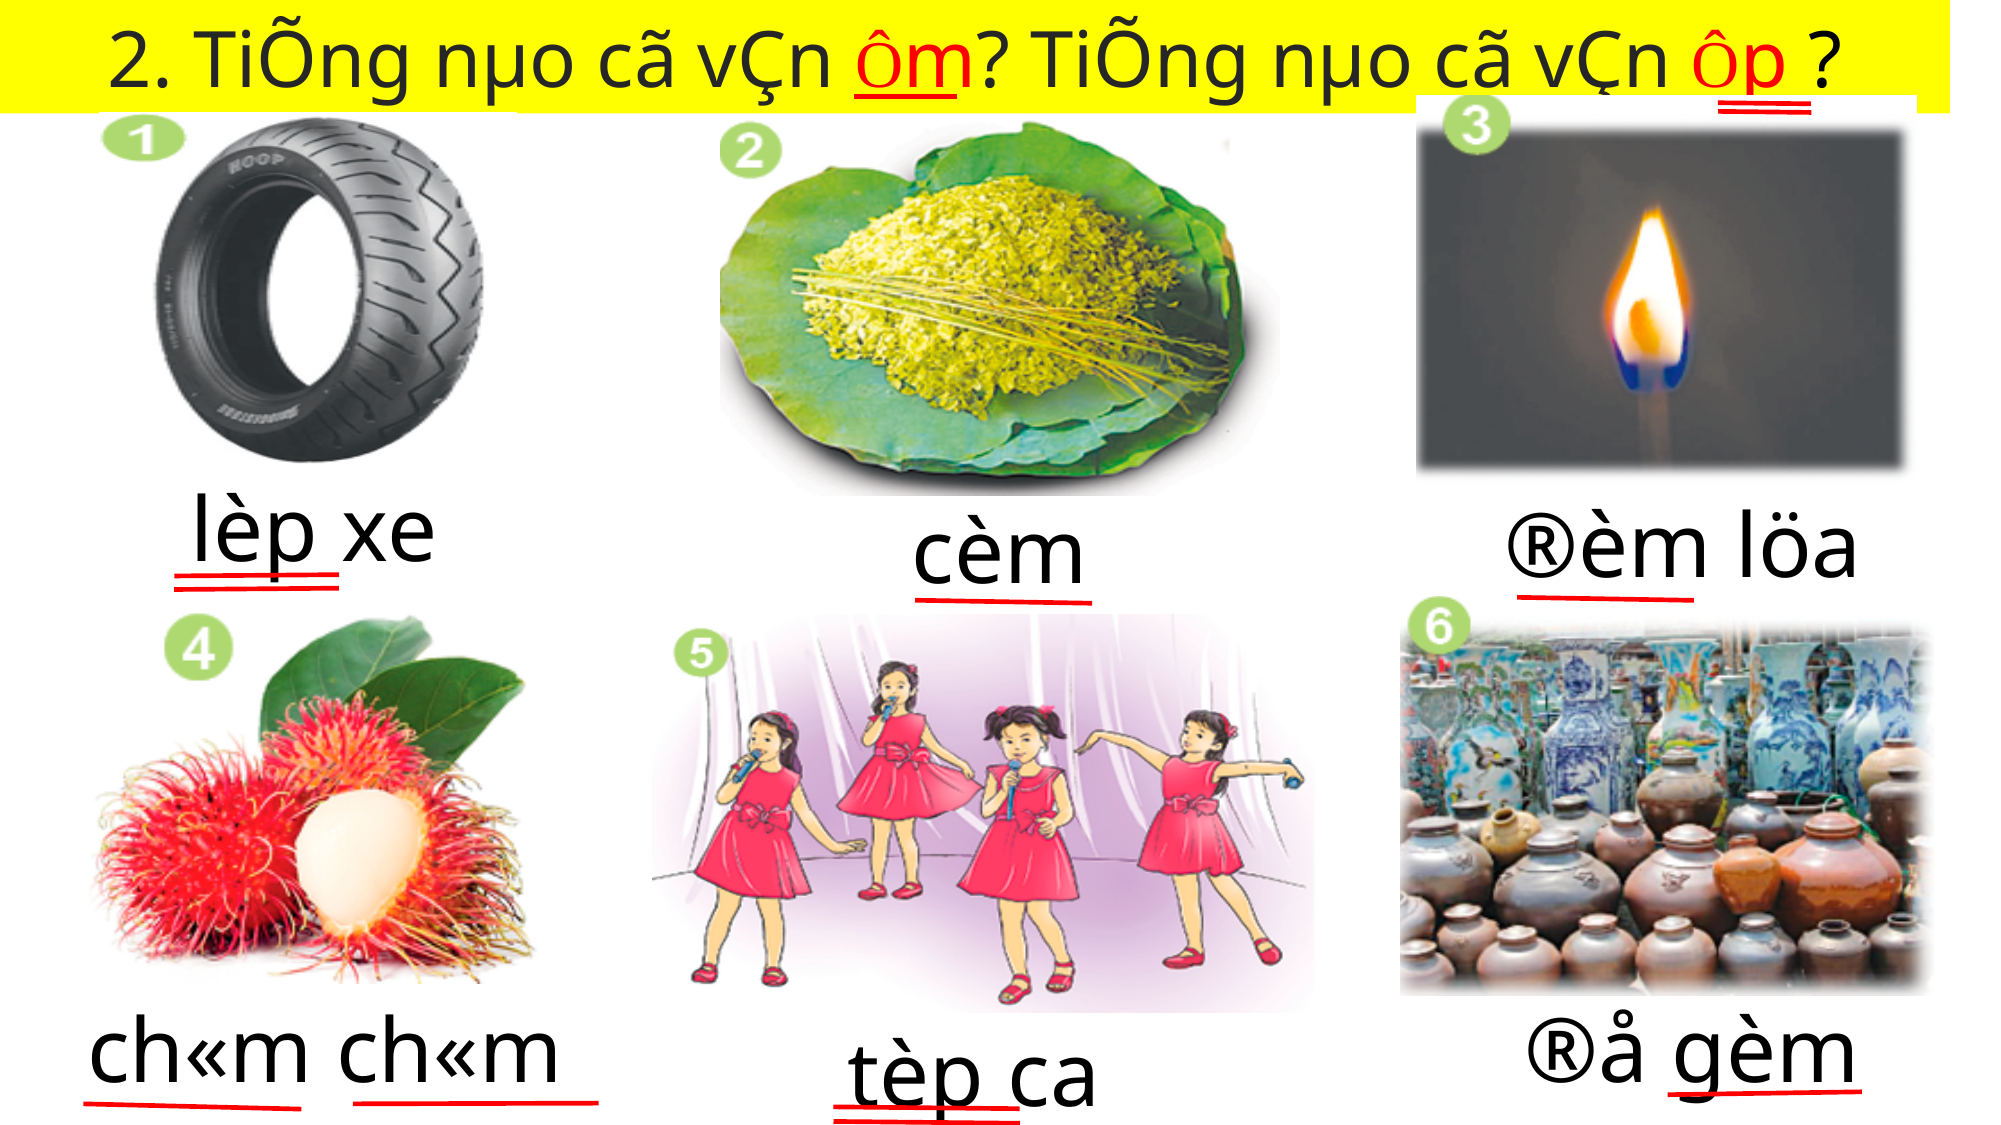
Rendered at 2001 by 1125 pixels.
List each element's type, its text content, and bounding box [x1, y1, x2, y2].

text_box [1517, 597, 1694, 601]
text_box tèp ca [699, 1013, 1249, 1125]
text_box ch«m ch«m [16, 983, 634, 1110]
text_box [83, 1103, 302, 1110]
picture [99, 112, 517, 471]
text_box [833, 1106, 1020, 1124]
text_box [1667, 1091, 1862, 1095]
text_box cèm [766, 496, 1234, 612]
picture [83, 612, 567, 984]
picture [1416, 95, 1917, 486]
text_box lèp xe [78, 462, 550, 590]
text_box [915, 600, 1093, 604]
text_box ®å gèm [1418, 983, 1967, 1110]
text_box 2. TiÕng nµo cã vÇn Ôm? TiÕng nµo cã vÇn Ôp ? [0, 0, 1950, 114]
picture [1399, 596, 1934, 996]
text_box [174, 574, 340, 590]
picture [651, 614, 1317, 1013]
picture [720, 114, 1280, 496]
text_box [1717, 102, 1812, 113]
text_box ®èm löa [1433, 479, 1934, 596]
